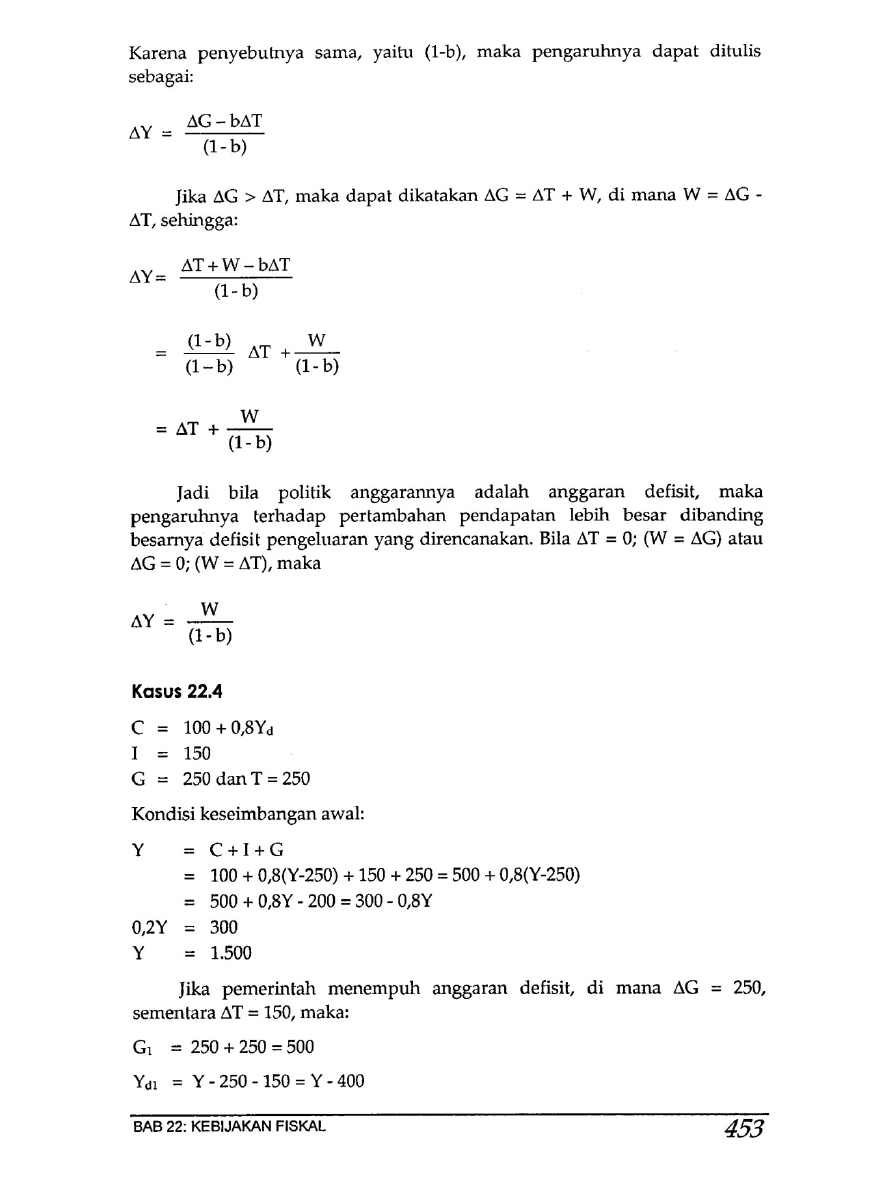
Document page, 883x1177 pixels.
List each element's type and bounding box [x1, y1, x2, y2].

picture [65, 0, 817, 1176]
